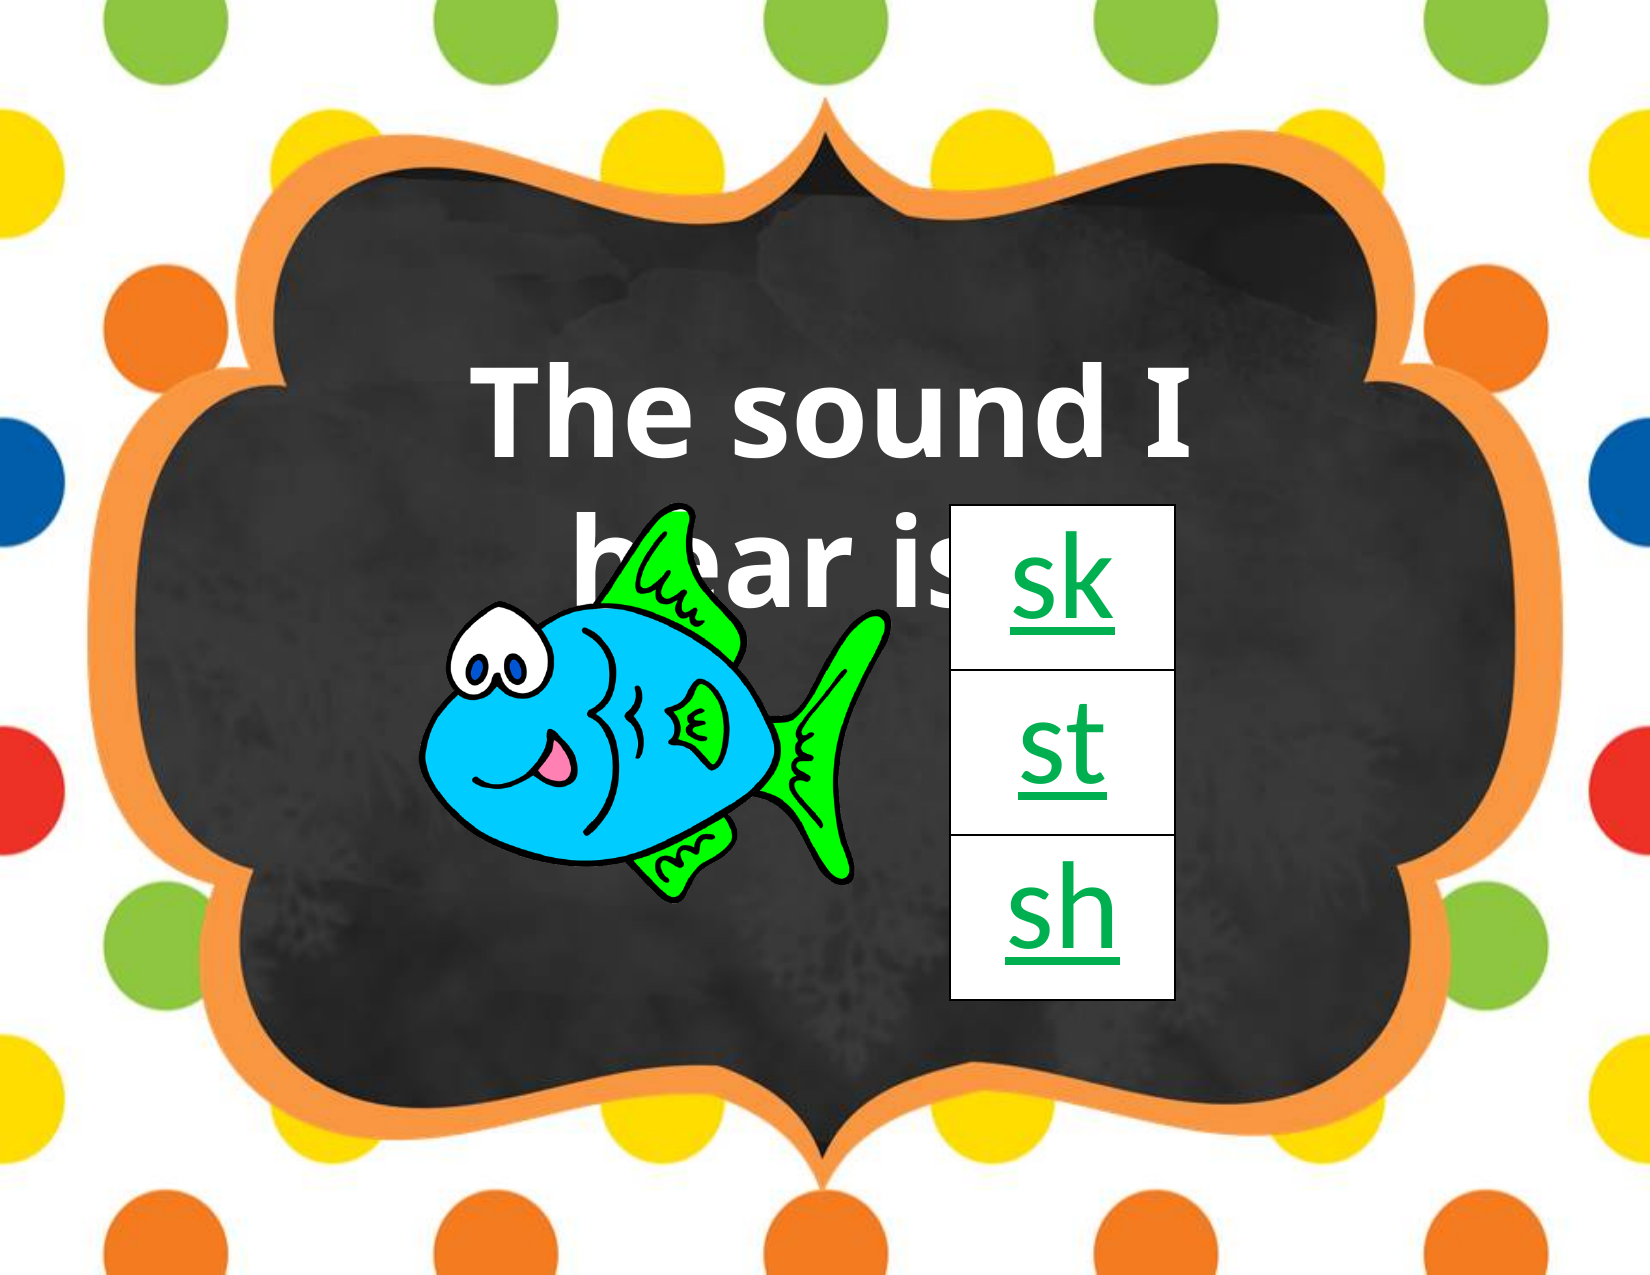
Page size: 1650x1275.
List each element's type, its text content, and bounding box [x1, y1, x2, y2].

picture [0, 0, 1650, 1275]
table_header sk [951, 506, 1174, 669]
table_cell sh [951, 836, 1174, 999]
table_cell st [951, 671, 1174, 834]
text_box The sound I hear is… [374, 324, 1288, 640]
